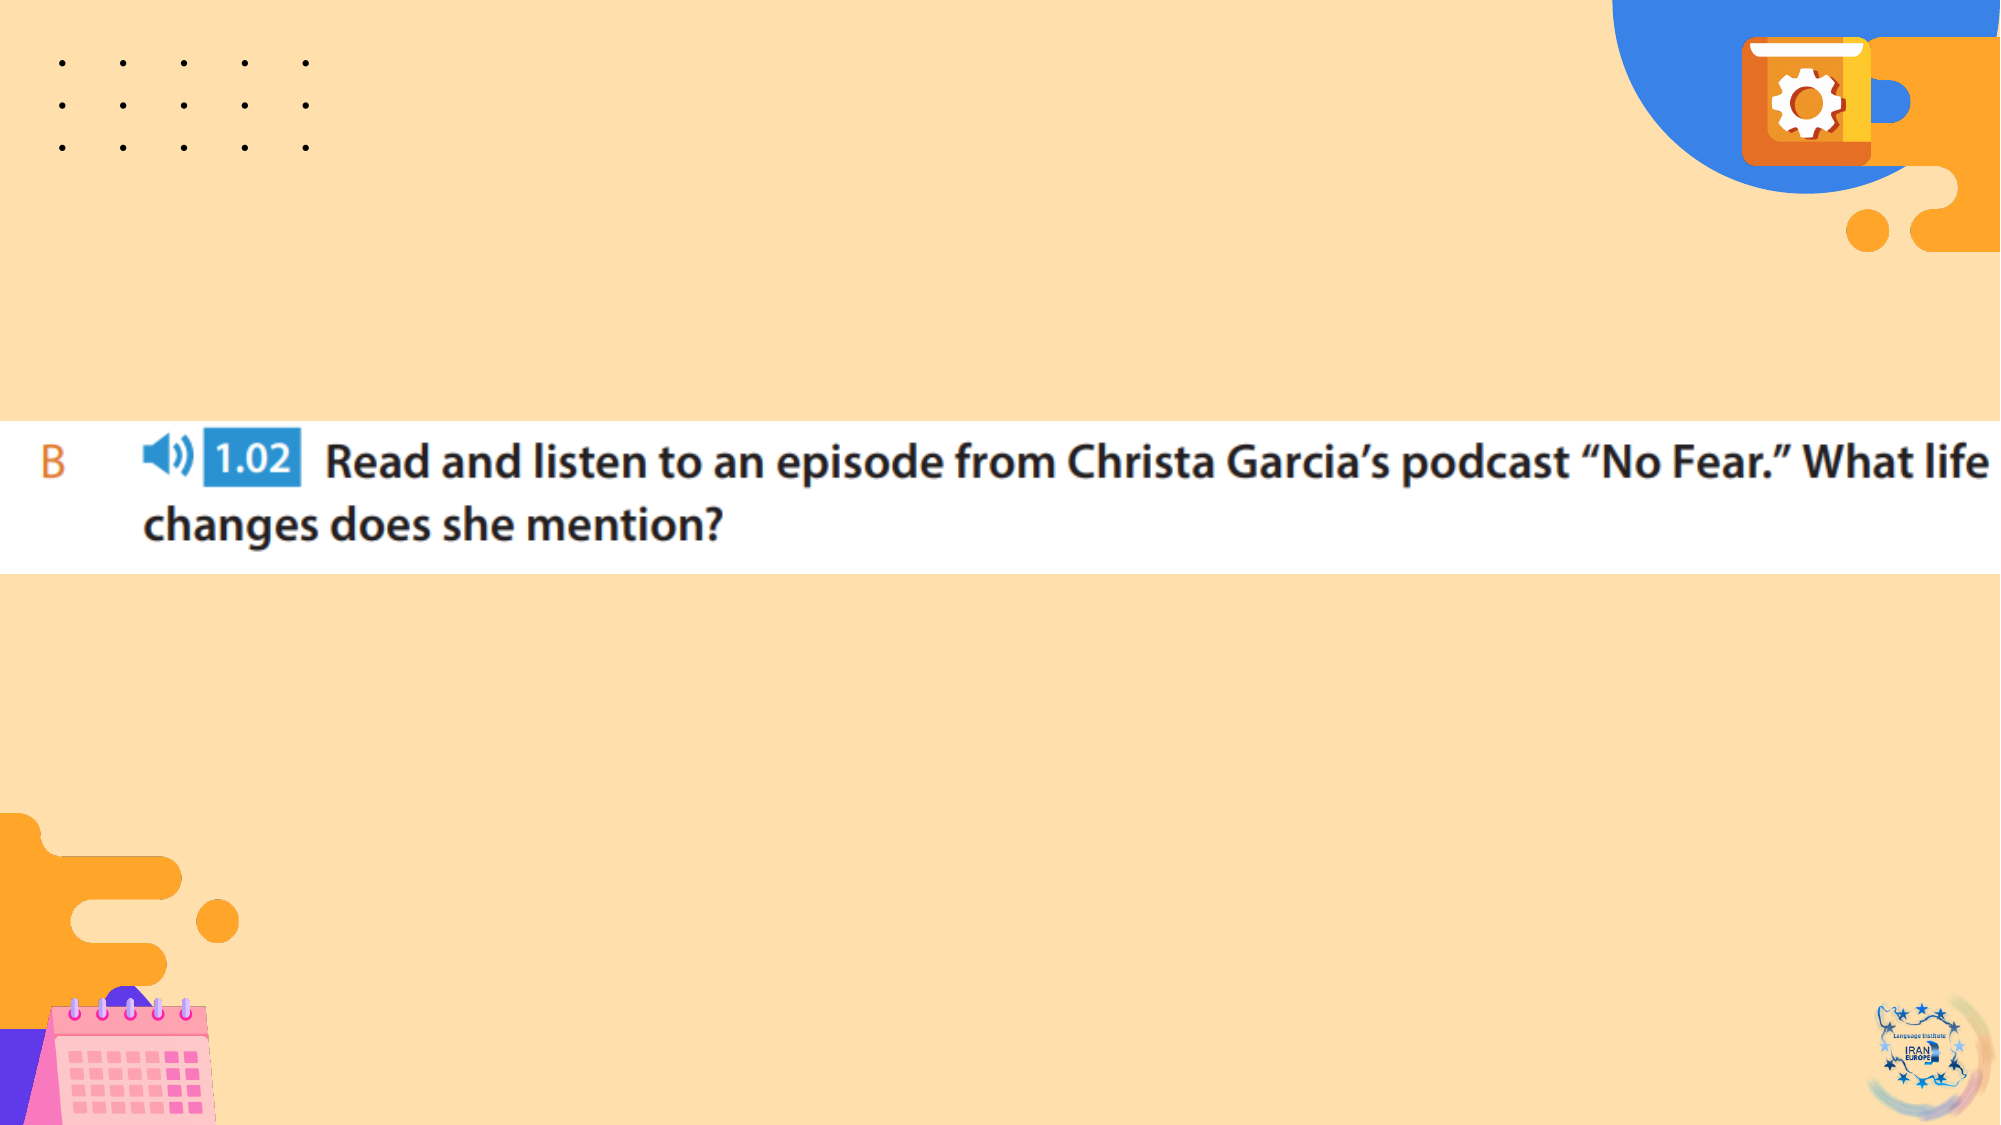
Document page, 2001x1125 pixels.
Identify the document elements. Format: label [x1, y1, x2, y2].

picture [59, 60, 309, 151]
picture [0, 421, 2000, 574]
picture [1742, 37, 2000, 252]
picture [1859, 988, 2000, 1125]
picture [0, 813, 239, 1125]
